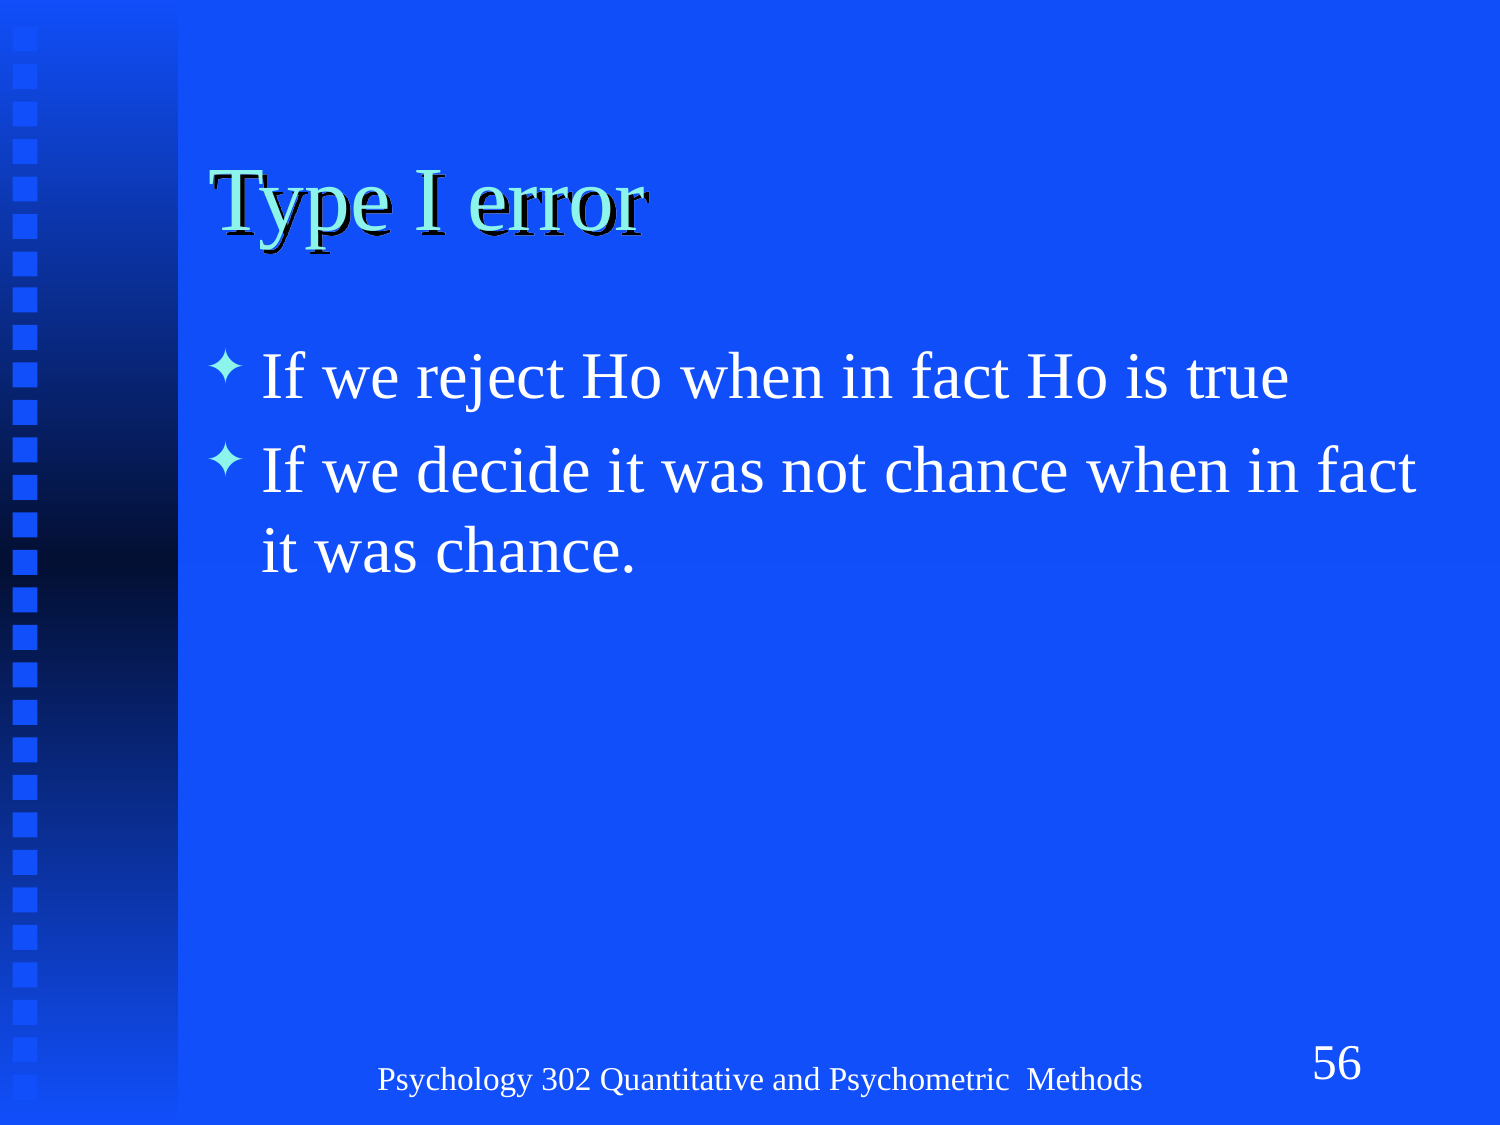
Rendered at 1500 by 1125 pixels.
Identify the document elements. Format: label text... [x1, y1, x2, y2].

list If we reject Ho when in fact Ho is true If we decide it was not chance when in fact it was chance. [189, 324, 1469, 1001]
title Type I error [193, 99, 1460, 288]
